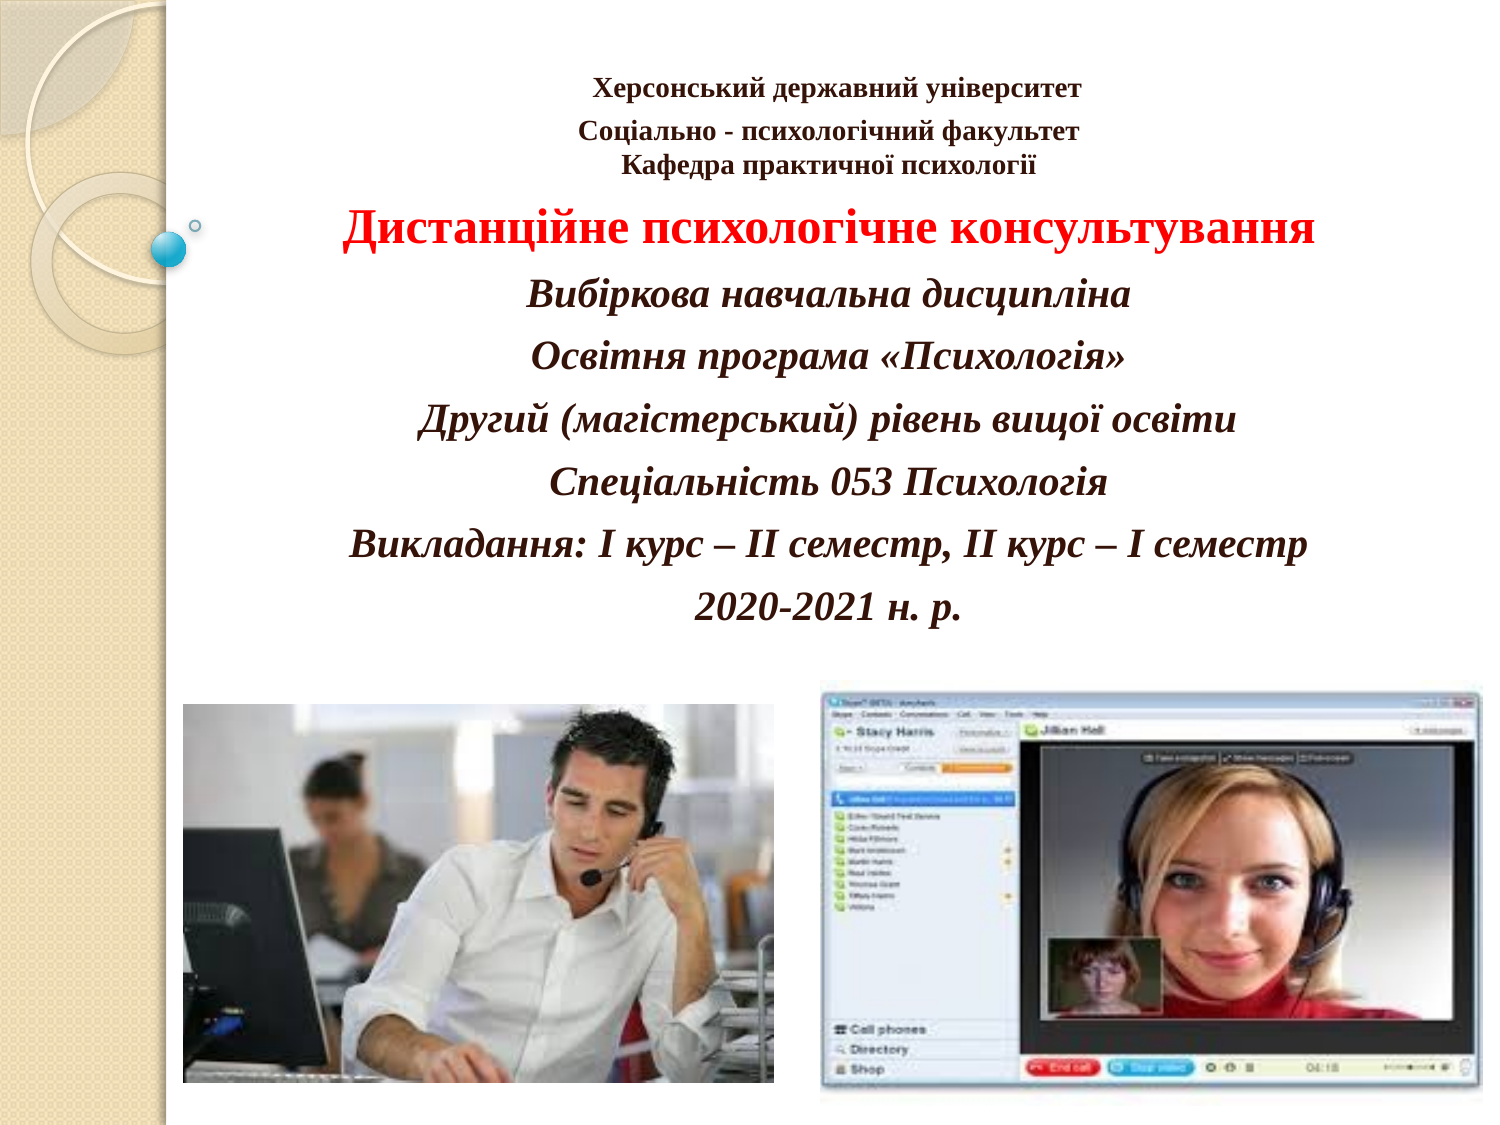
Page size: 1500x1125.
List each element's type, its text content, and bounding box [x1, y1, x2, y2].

subtitle Херсонський державний університет Соціально - психологічний факультет Кафедра практичної психології Дистанційне психологічне консультування Вибіркова навчальна дисципліна Освітня програма «Психологія» Другий (магістерський) рівень вищої освіти Спеціальність 053 Психологія Викладання: І курс – ІІ семестр, ІІ курс – І семестр 2020-2021 н. р. [171, 30, 1483, 657]
picture [182, 703, 774, 1083]
picture [820, 680, 1483, 1107]
